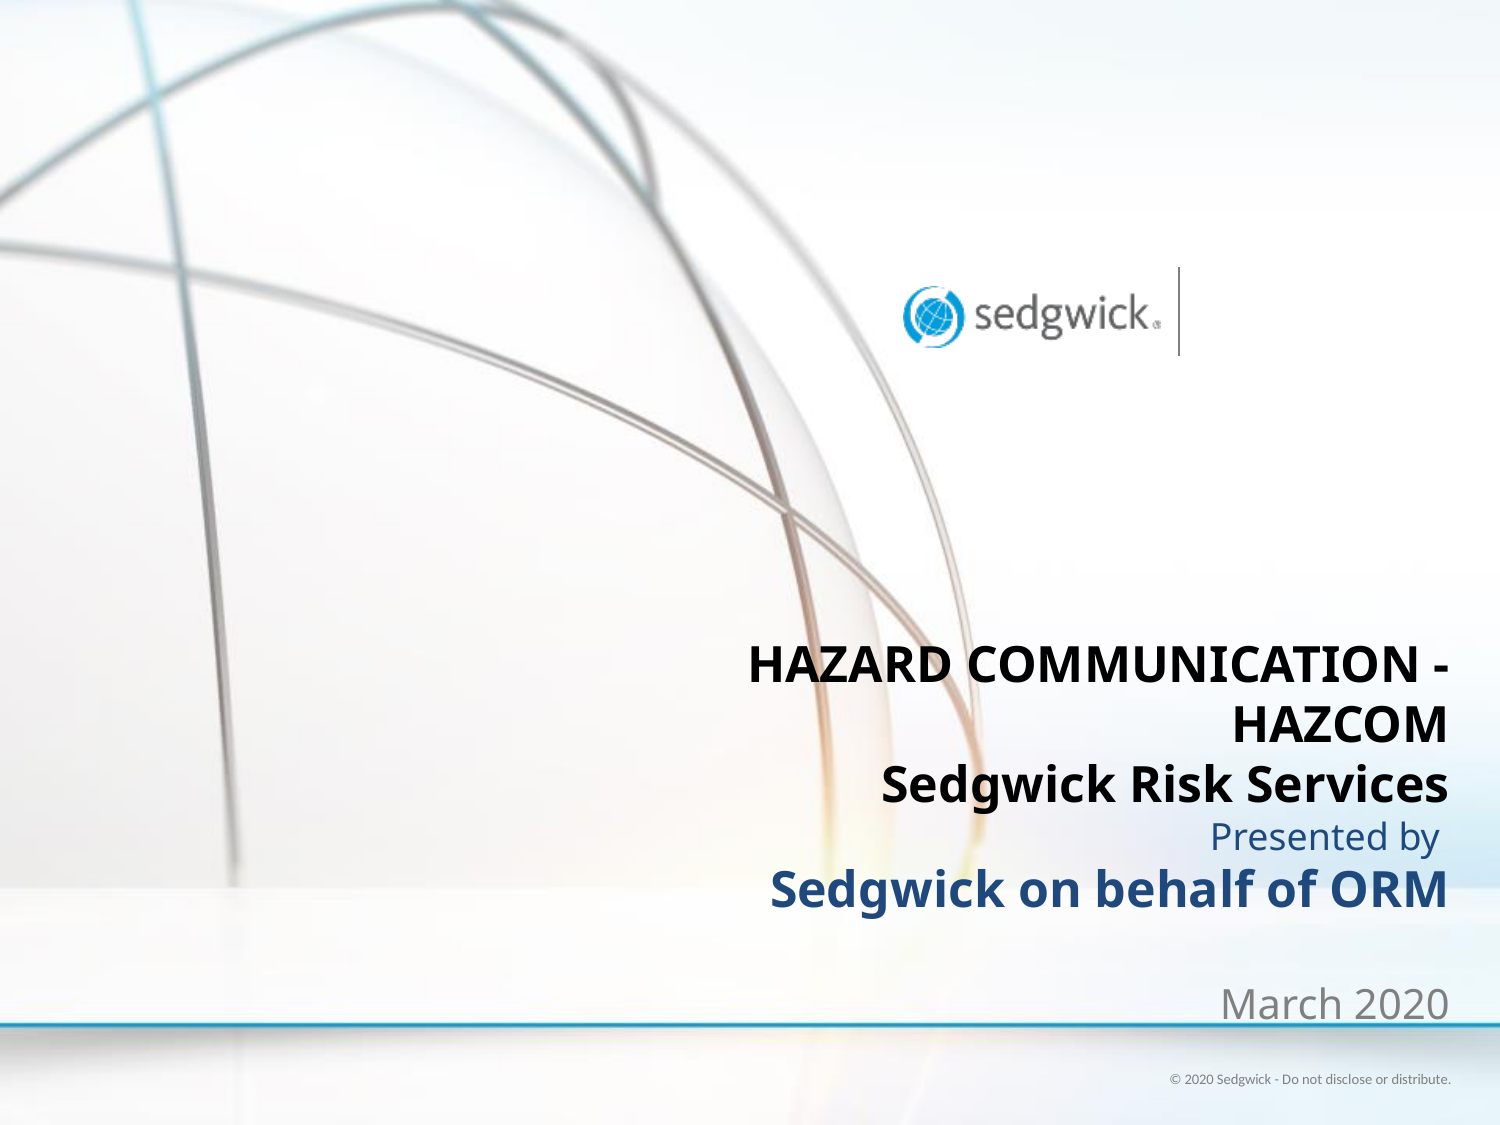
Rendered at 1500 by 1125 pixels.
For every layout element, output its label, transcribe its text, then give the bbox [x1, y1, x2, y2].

picture [0, 0, 1500, 1125]
title HAZARD COMMUNICATION - HAZCOM Sedgwick Risk Services Presented by Sedgwick on behalf of ORM March 2020 [0, 617, 1465, 1036]
